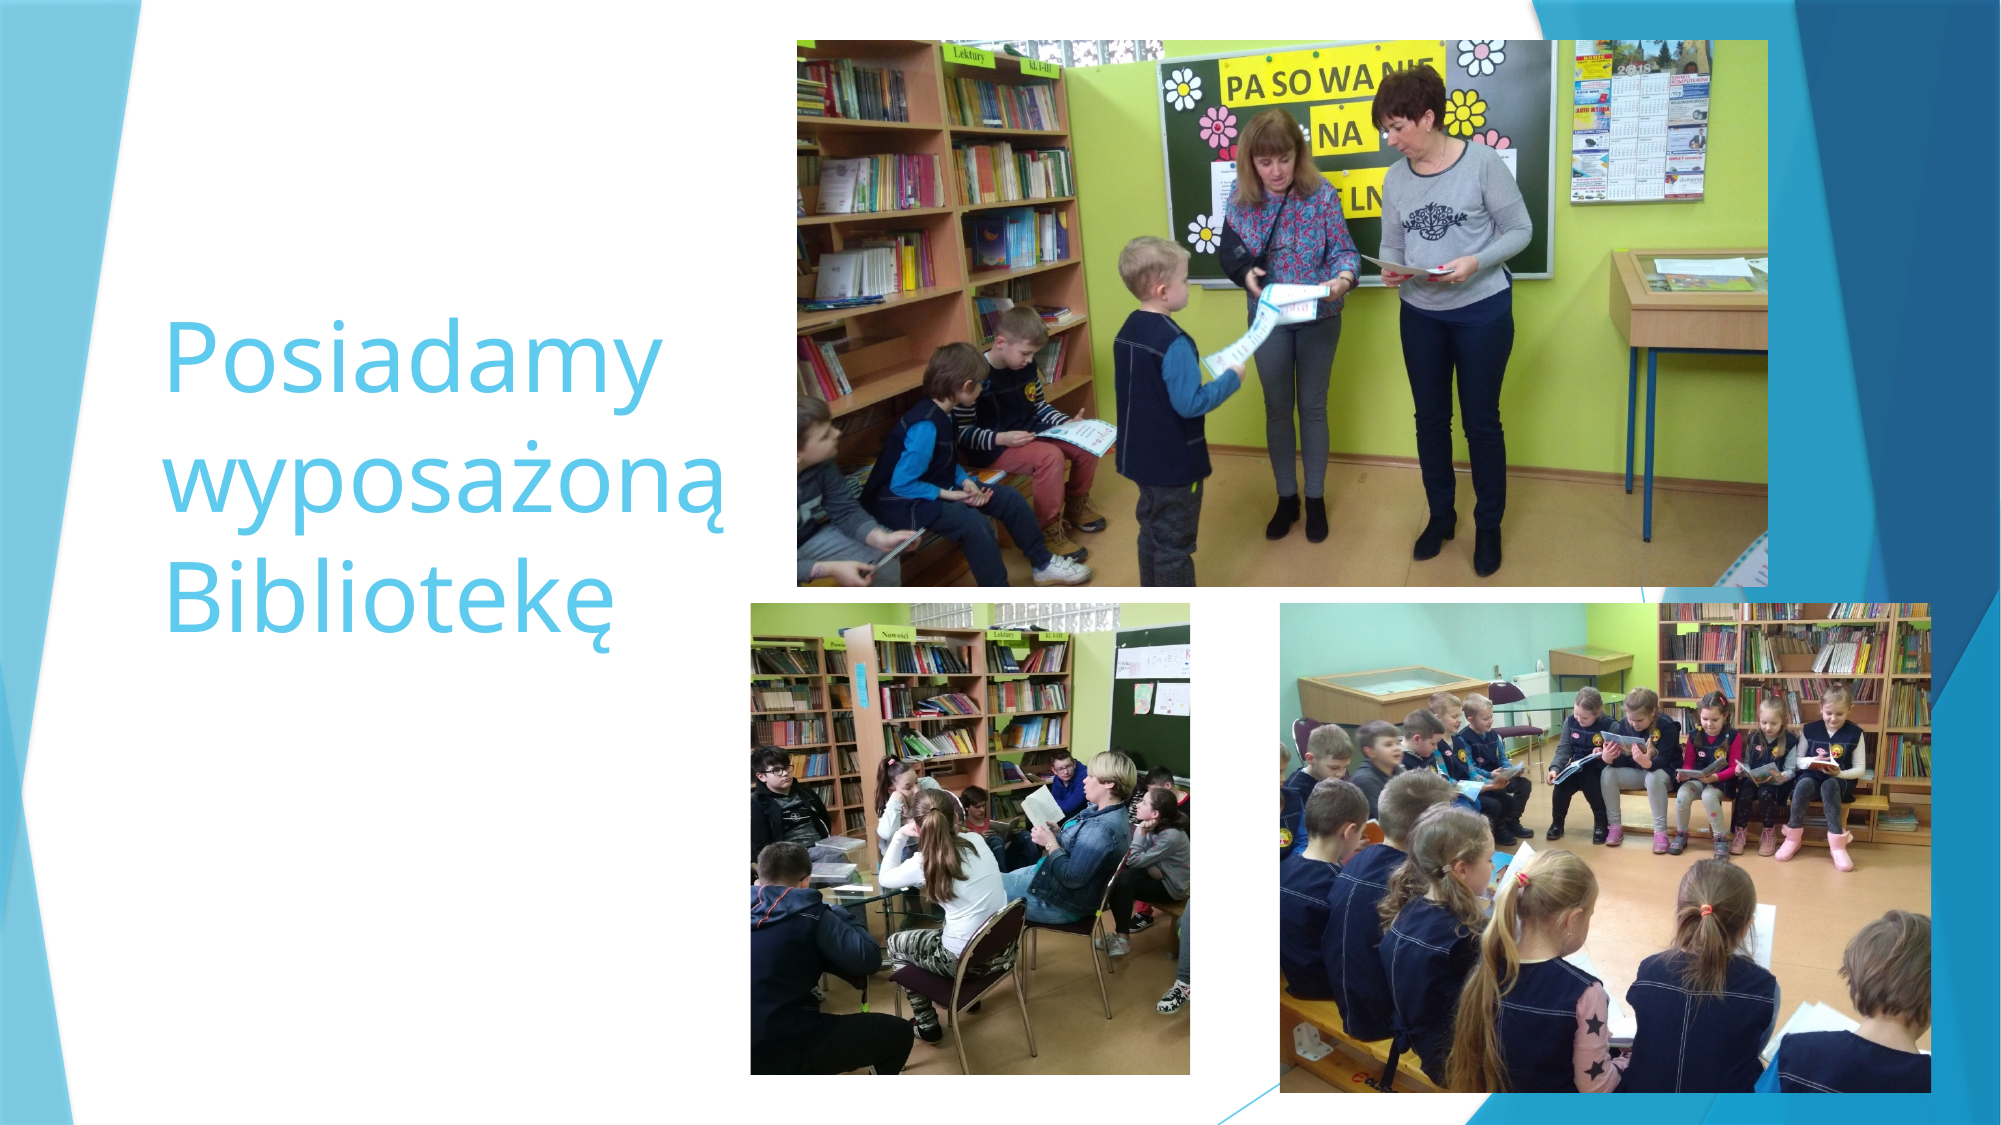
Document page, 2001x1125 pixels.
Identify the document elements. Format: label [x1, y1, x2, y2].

text_box [0, 0, 2000, 1125]
list [750, 603, 1191, 1075]
picture [1279, 603, 1932, 1093]
picture [796, 39, 1769, 587]
